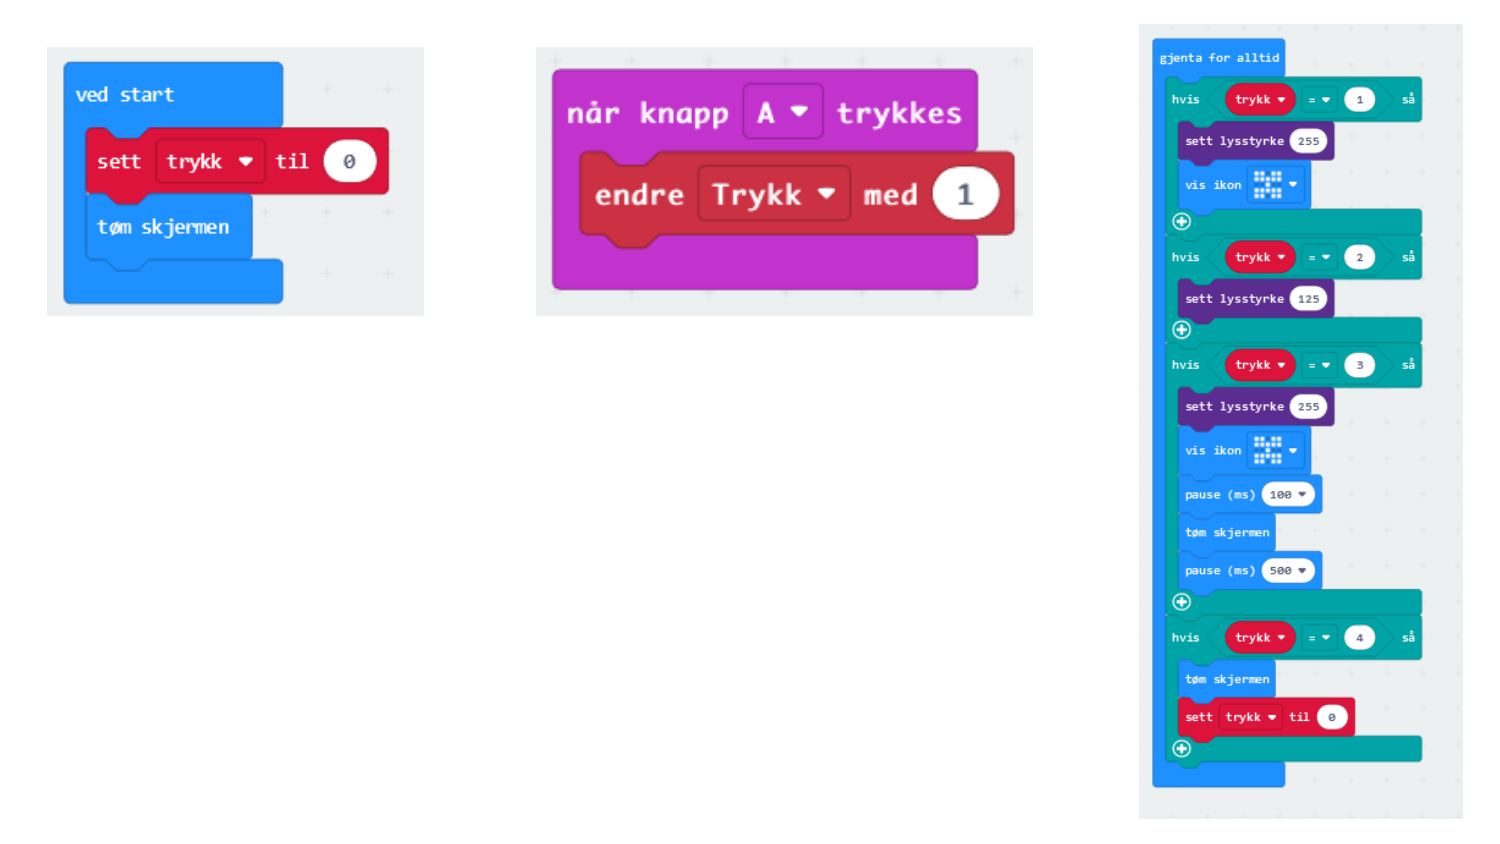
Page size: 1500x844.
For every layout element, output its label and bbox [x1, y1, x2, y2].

picture [46, 47, 424, 316]
picture [536, 47, 1033, 316]
picture [1139, 24, 1464, 819]
